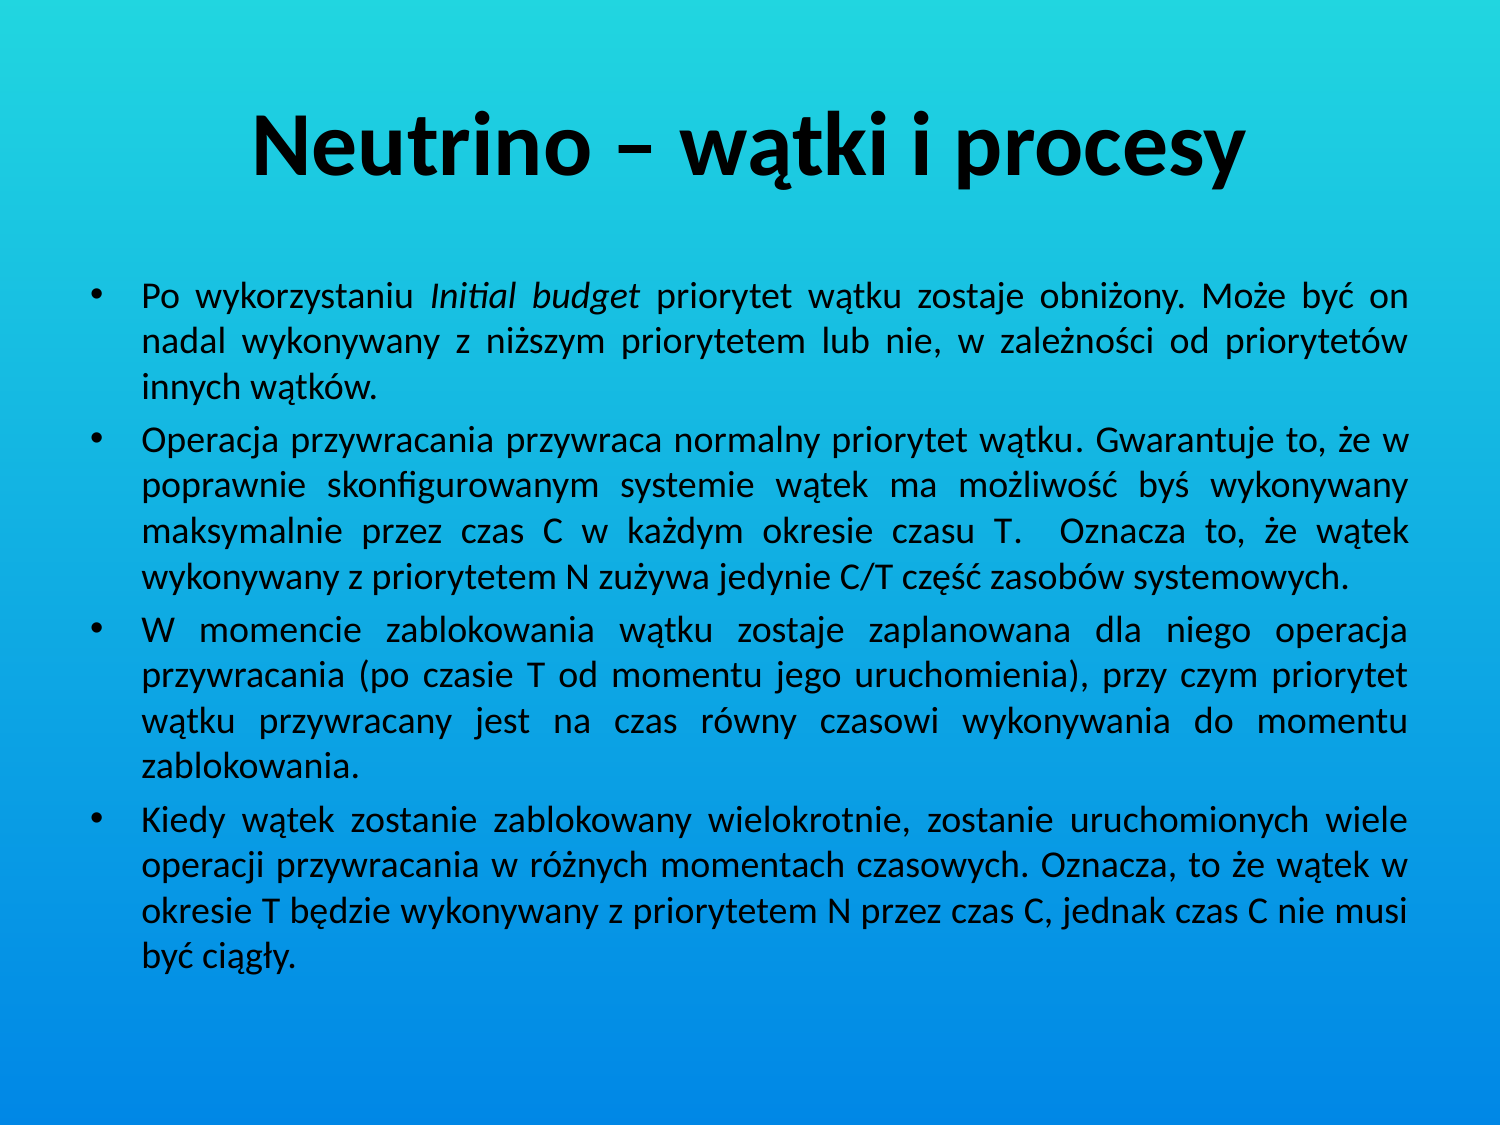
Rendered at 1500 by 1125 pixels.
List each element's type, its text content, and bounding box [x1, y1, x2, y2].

list Po wykorzystaniu Initial budget priorytet wątku zostaje obniżony. Może być on nadal wykonywany z niższym priorytetem lub nie, w zależności od priorytetów innych wątków. Operacja przywracania przywraca normalny priorytet wątku. Gwarantuje to, że w poprawnie skonfigurowanym systemie wątek ma możliwość byś wykonywany maksymalnie przez czas C w każdym okresie czasu T. Oznacza to, że wątek wykonywany z priorytetem N zużywa jedynie C/T część zasobów systemowych. W momencie zablokowania wątku zostaje zaplanowana dla niego operacja przywracania (po czasie T od momentu jego uruchomienia), przy czym priorytet wątku przywracany jest na czas równy czasowi wykonywania do momentu zablokowania. Kiedy wątek zostanie zablokowany wielokrotnie, zostanie uruchomionych wiele operacji przywracania w różnych momentach czasowych. Oznacza, to że wątek w okresie T będzie wykonywany z priorytetem N przez czas C, jednak czas C nie musi być ciągły. [75, 262, 1425, 1005]
title Neutrino – wątki i procesy [75, 45, 1425, 233]
